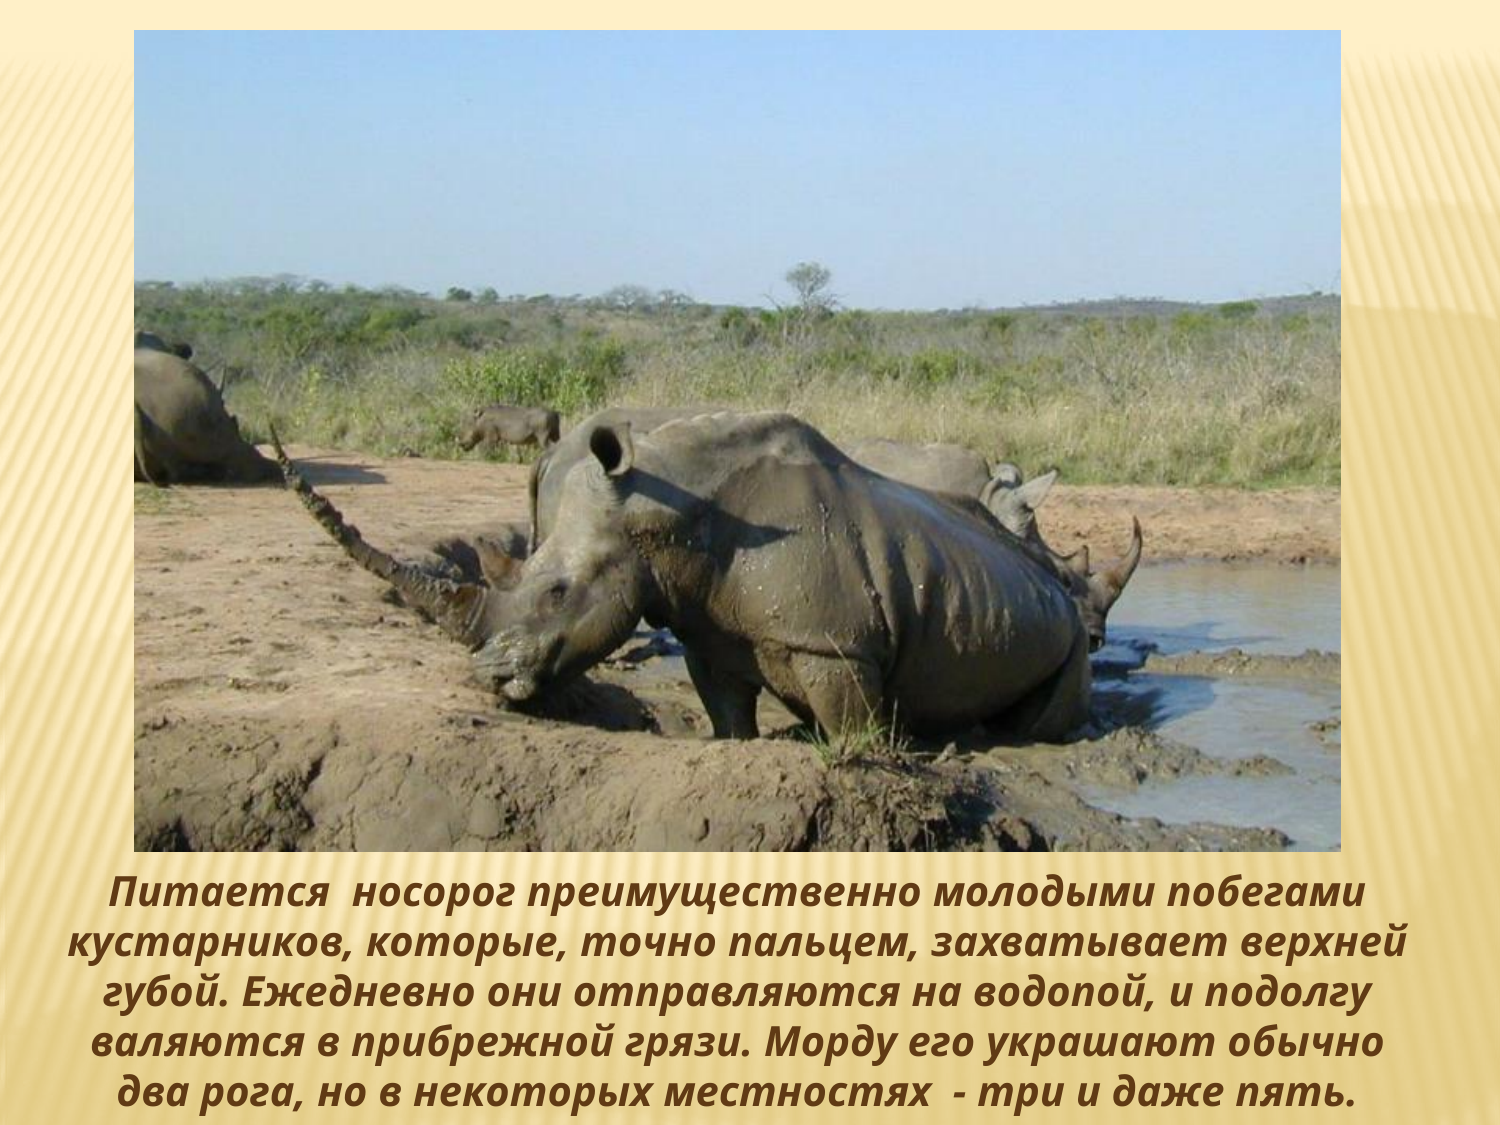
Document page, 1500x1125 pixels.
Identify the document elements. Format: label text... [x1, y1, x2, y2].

text_box Питается носорог преимущественно молодыми побегами кустарников, которые, точно пальцем, захватывает верхней губой. Ежедневно они отправляются на водопой, и подолгу валяются в прибрежной грязи. Морду его украшают обычно два рога, но в некоторых местностях - три и даже пять. [46, 857, 1429, 1123]
picture [133, 30, 1341, 852]
